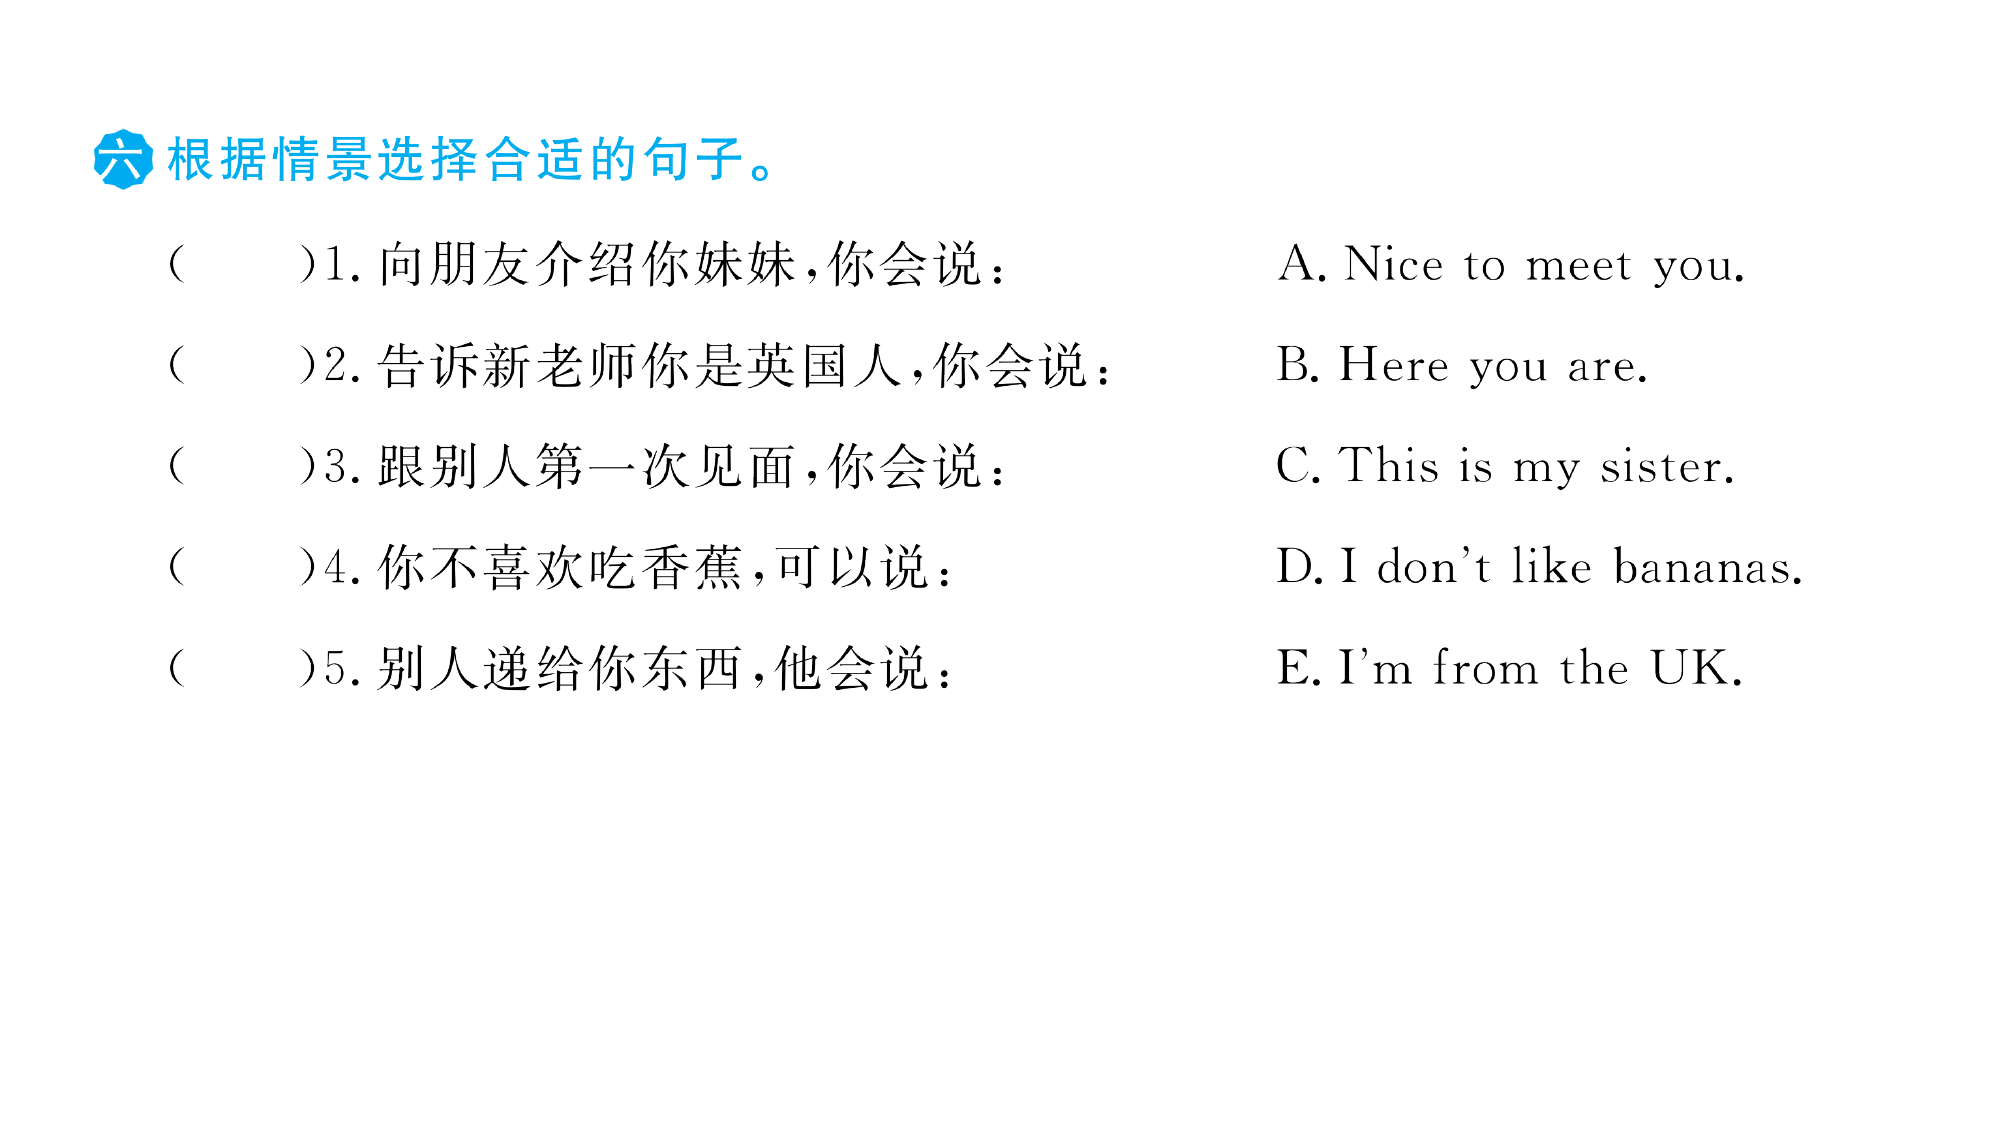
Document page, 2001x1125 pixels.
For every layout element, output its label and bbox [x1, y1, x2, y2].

picture [90, 125, 1981, 718]
